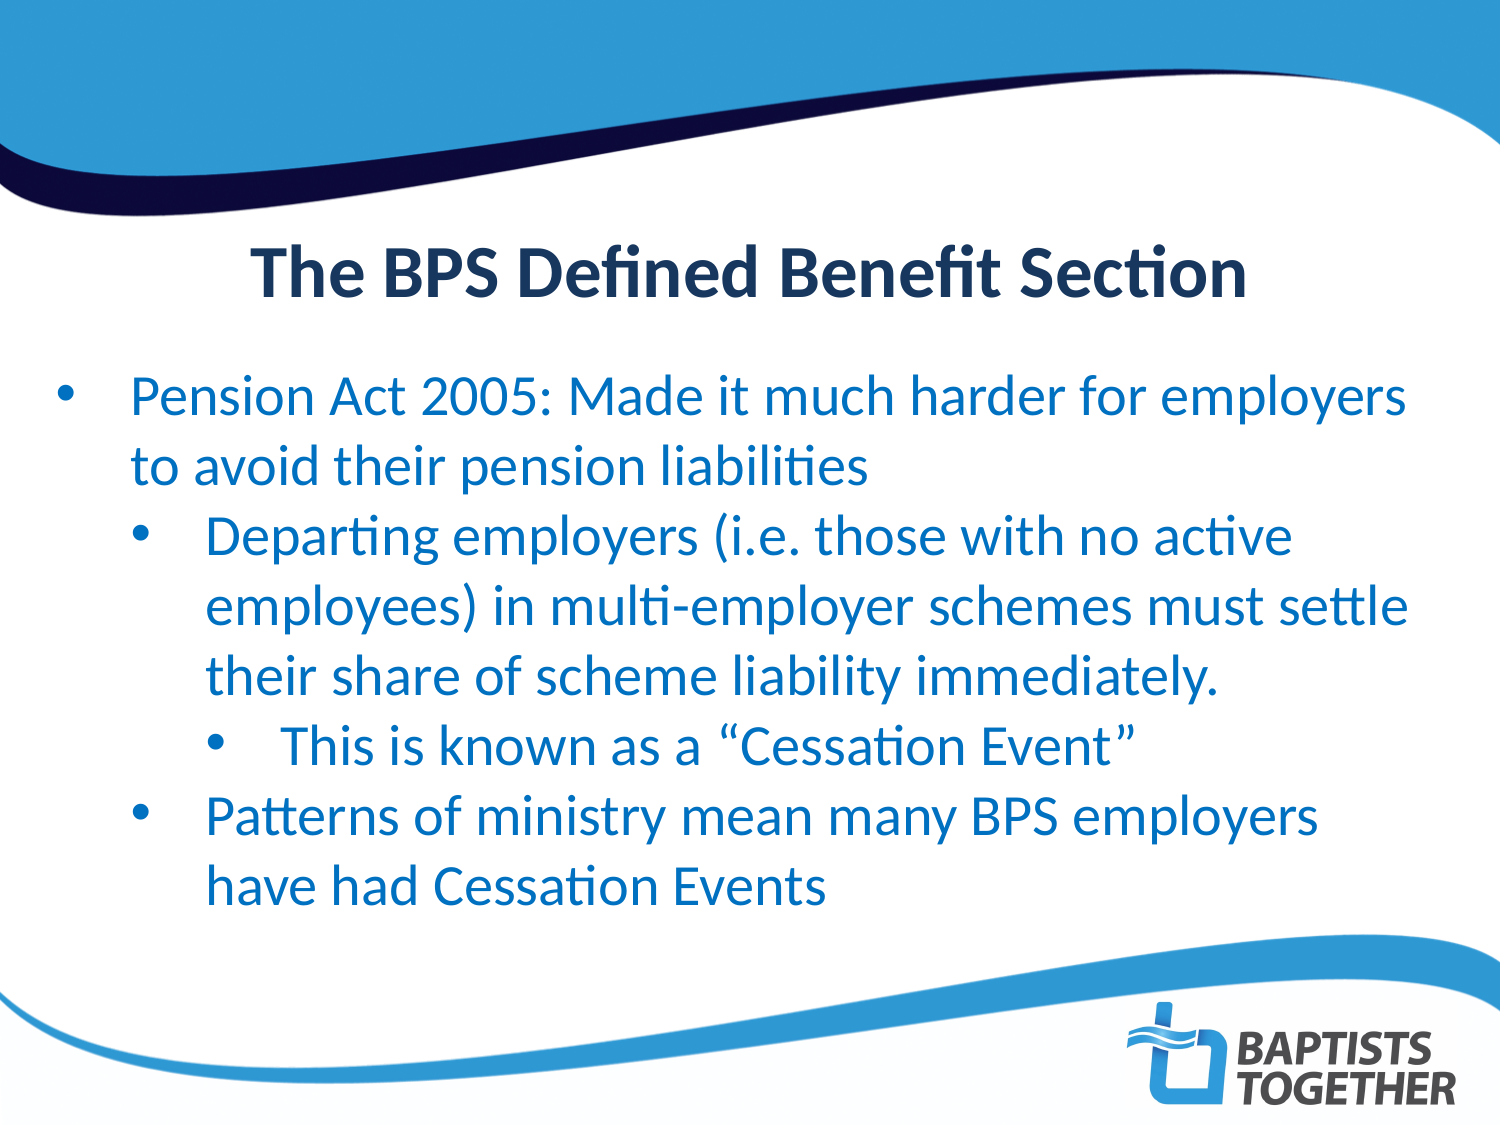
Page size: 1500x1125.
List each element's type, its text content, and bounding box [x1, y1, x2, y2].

picture [0, 0, 1500, 312]
text_box Pension Act 2005: Made it much harder for employers to avoid their pension liabilities Departing employers (i.e. those with no active employees) in multi-employer schemes must settle their share of scheme liability immediately. This is known as a “Cessation Event” Patterns of ministry mean many BPS employers have had Cessation Events [40, 349, 1460, 925]
picture [0, 905, 1500, 1125]
text_box The BPS Defined Benefit Section [40, 215, 1460, 338]
